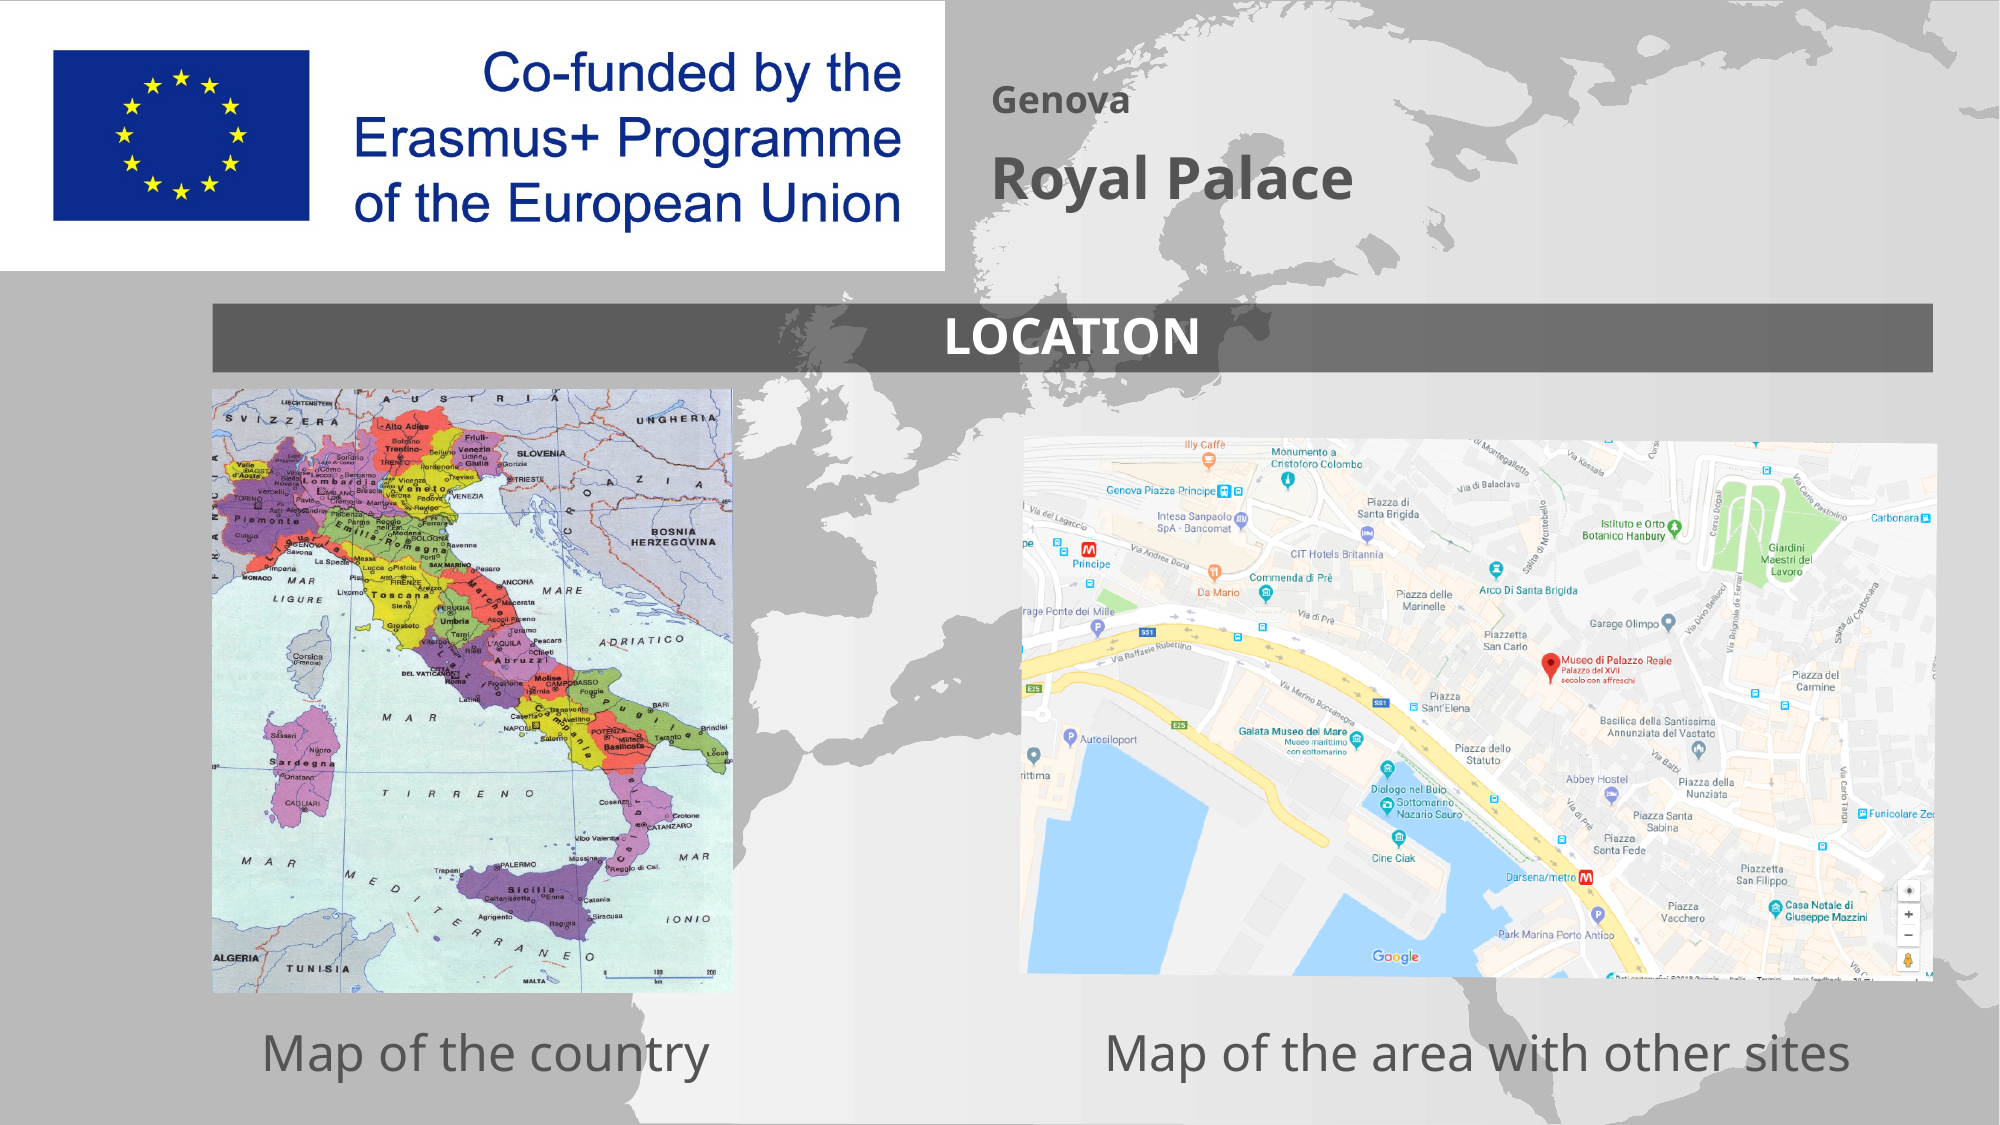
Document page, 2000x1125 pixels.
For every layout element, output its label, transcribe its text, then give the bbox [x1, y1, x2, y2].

text_box Map of the area with other sites [1023, 1020, 1933, 1117]
picture [212, 389, 733, 993]
text_box LOCATION [212, 303, 1933, 373]
picture [1019, 435, 1938, 982]
text_box Genova Royal Palace [976, 68, 1945, 219]
picture [0, 1, 945, 271]
text_box Map of the country [66, 1020, 906, 1117]
